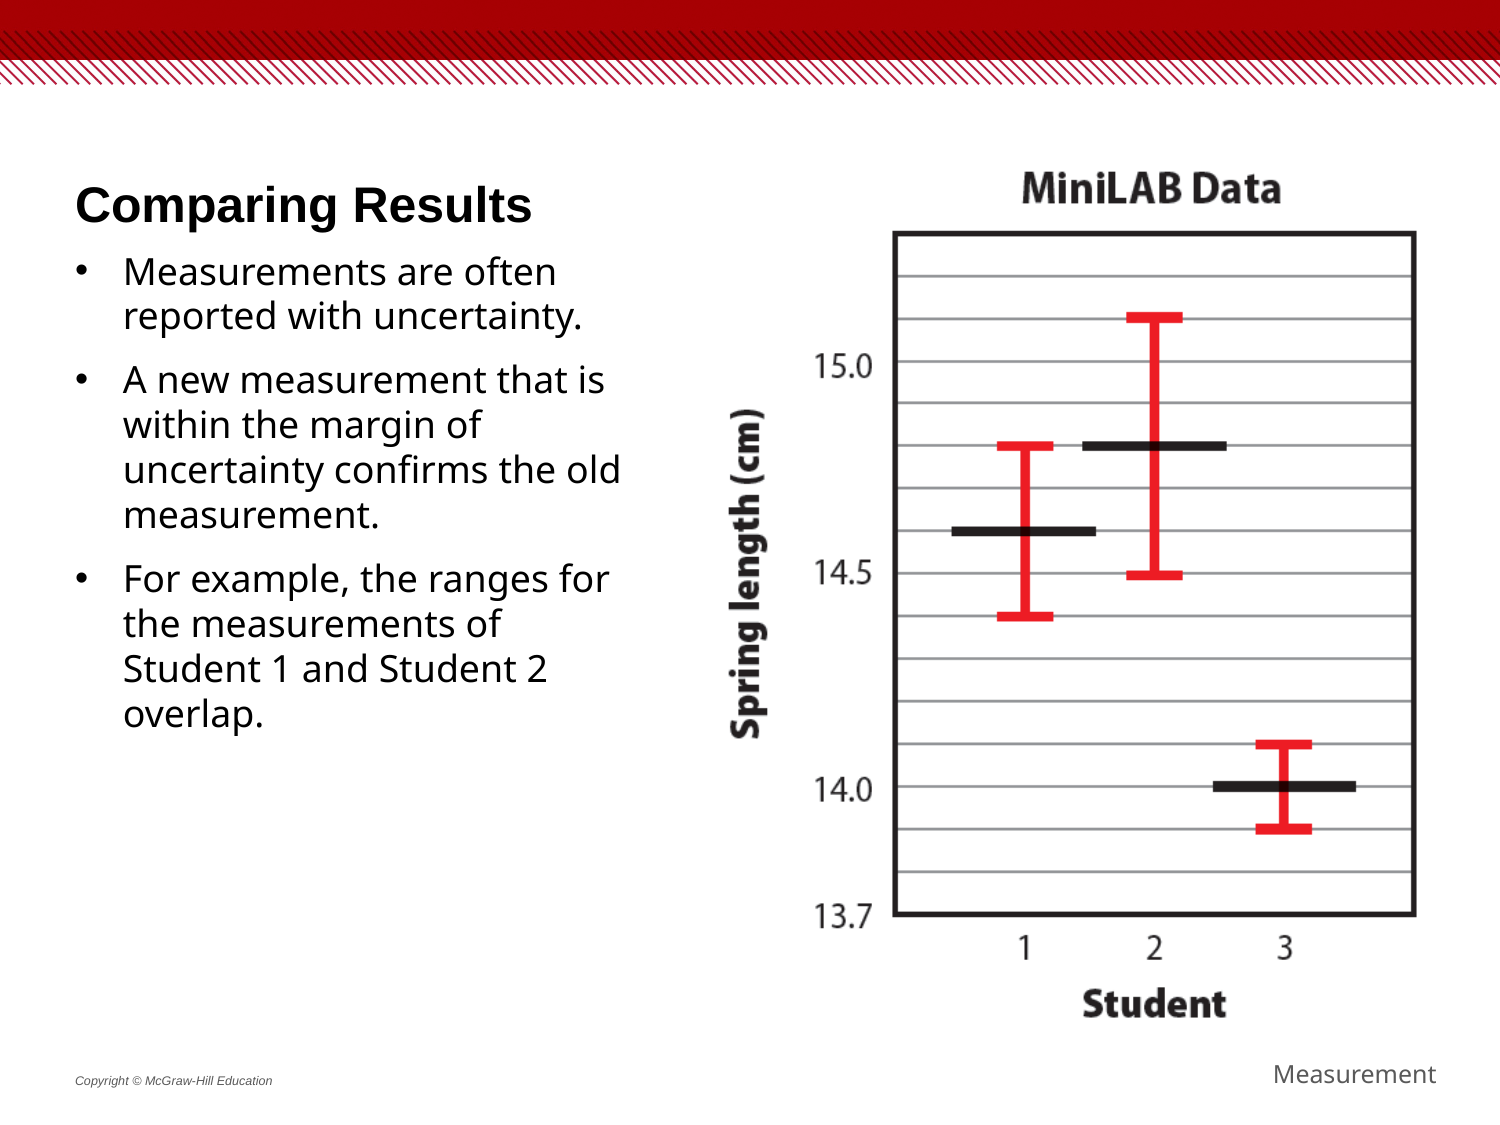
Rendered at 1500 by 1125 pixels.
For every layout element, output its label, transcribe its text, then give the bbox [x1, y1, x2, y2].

picture [718, 162, 1426, 1034]
list Comparing Results [75, 172, 713, 248]
text_box Measurement [284, 1043, 1437, 1089]
text_box Copyright © McGraw-Hill Education [74, 1043, 284, 1089]
text_box Measurements are often reported with uncertainty. A new measurement that is within the margin of uncertainty confirms the old measurement. For example, the ranges for the measurements of Student 1 and Student 2 overlap. [74, 239, 653, 743]
picture [0, 0, 1500, 86]
